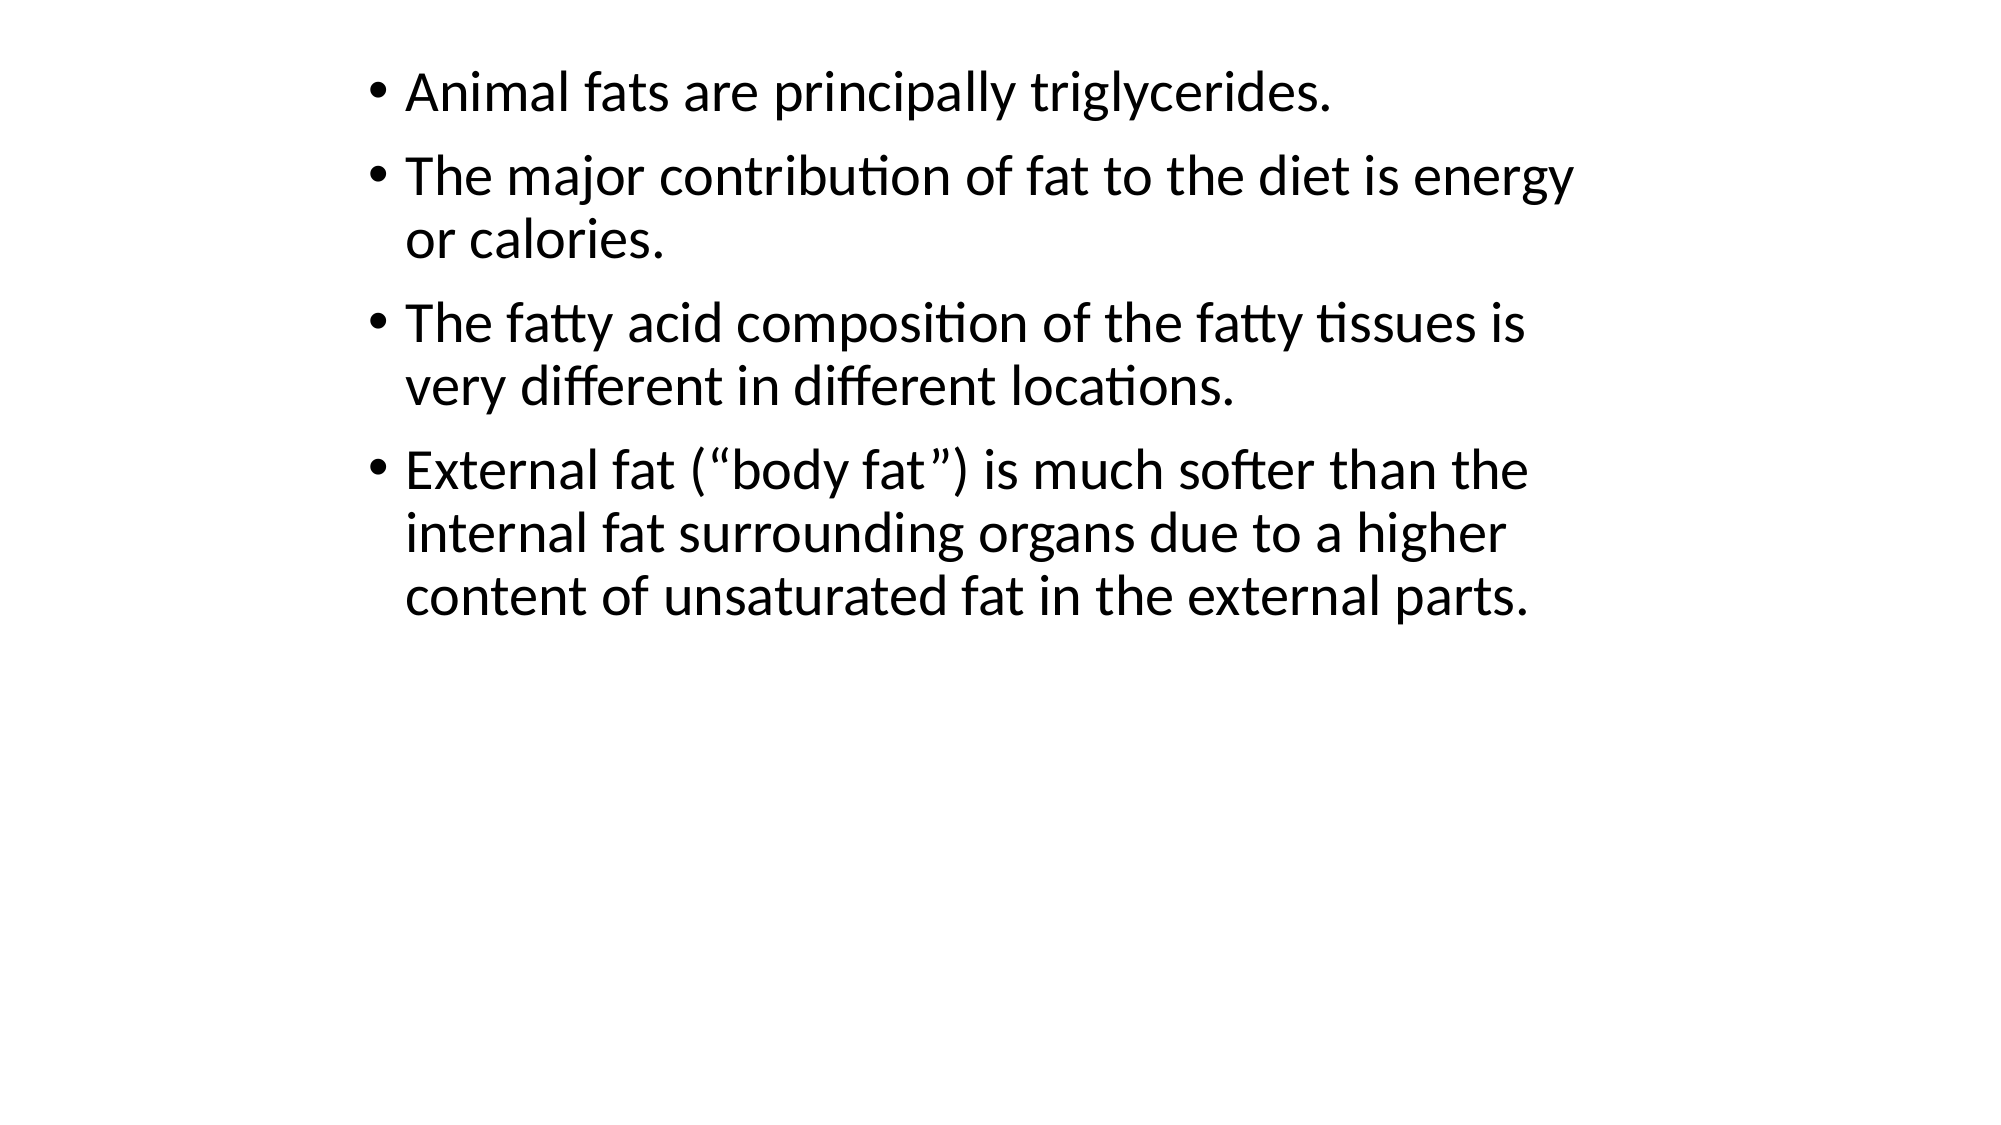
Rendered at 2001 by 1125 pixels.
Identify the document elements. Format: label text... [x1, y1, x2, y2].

list Animal fats are principally triglycerides. The major contribution of fat to the diet is energy or calories. The fatty acid composition of the fatty tissues is very different in different locations. External fat (“body fat”) is much softer than the internal fat surrounding organs due to a higher content of unsaturated fat in the external parts. [353, 54, 1647, 1014]
